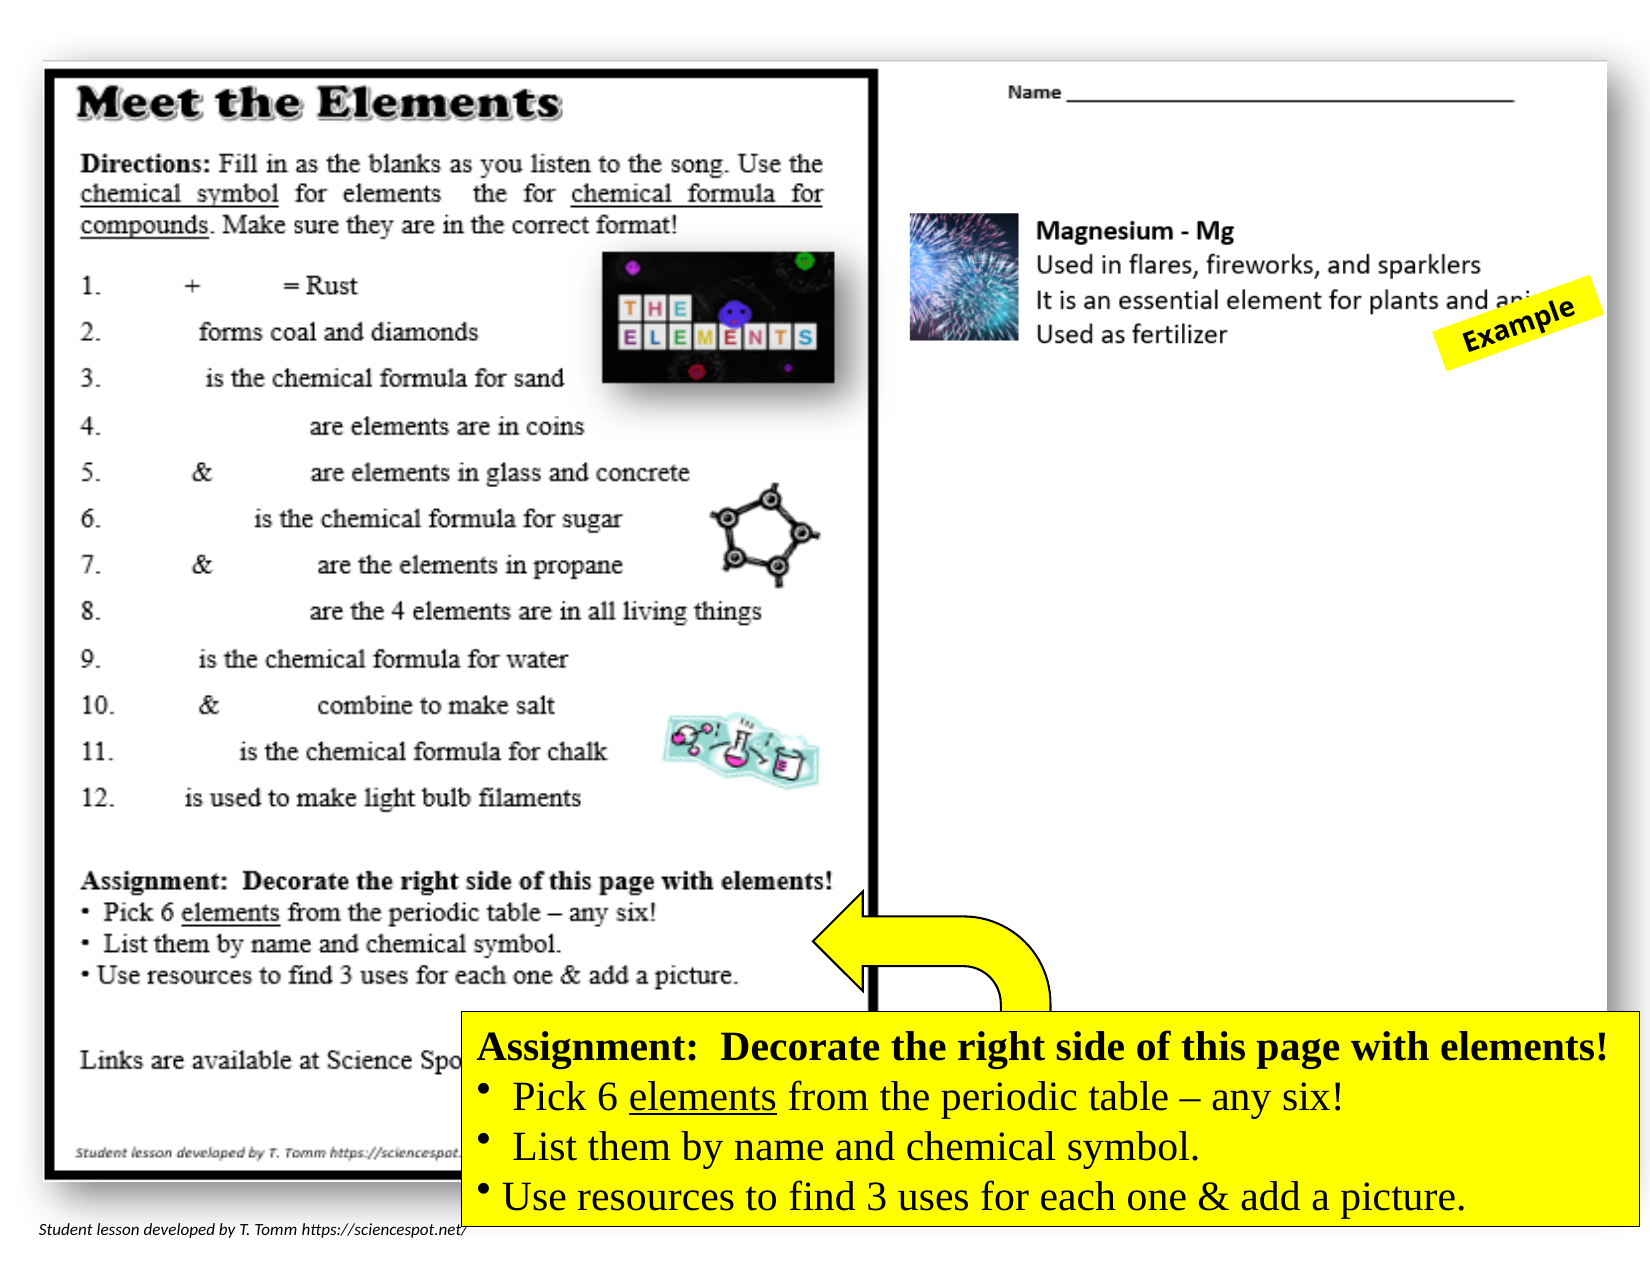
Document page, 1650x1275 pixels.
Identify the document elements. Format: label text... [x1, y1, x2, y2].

text_box Assignment: Decorate the right side of this page with elements! Pick 6 elements from the periodic table – any six! List them by name and chemical symbol. Use resources to find 3 uses for each one & add a picture. [461, 1011, 1640, 1227]
text_box Student lesson developed by T. Tomm https://sciencespot.net/ [24, 1210, 642, 1246]
picture [43, 60, 1607, 1182]
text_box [897, 195, 1605, 363]
